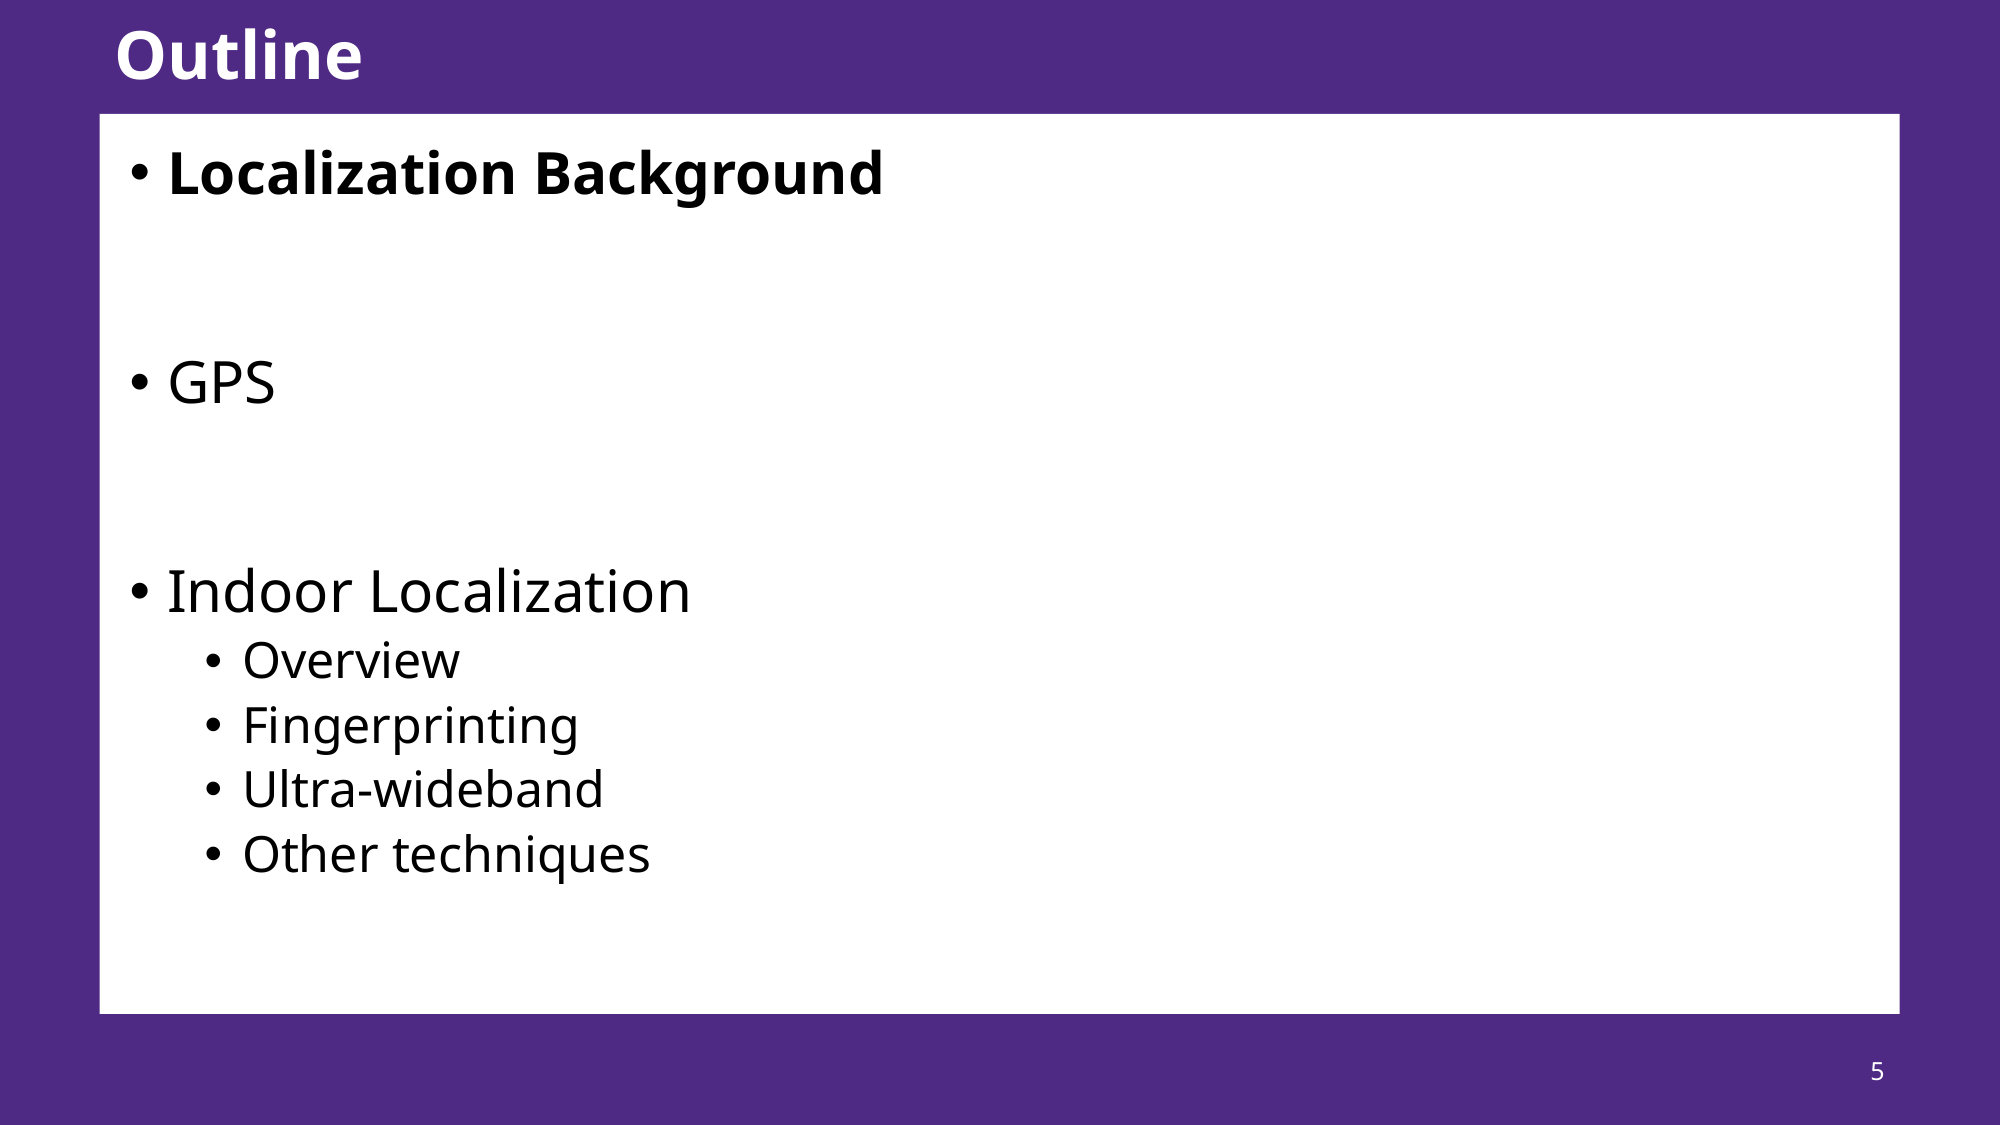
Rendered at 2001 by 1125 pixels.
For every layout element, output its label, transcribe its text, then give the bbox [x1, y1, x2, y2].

list Localization Background GPS Indoor Localization Overview Fingerprinting Ultra-wideband Other techniques [99, 114, 1900, 1014]
slide_number 5 [1749, 1042, 1900, 1103]
title Outline [99, 1, 1900, 114]
